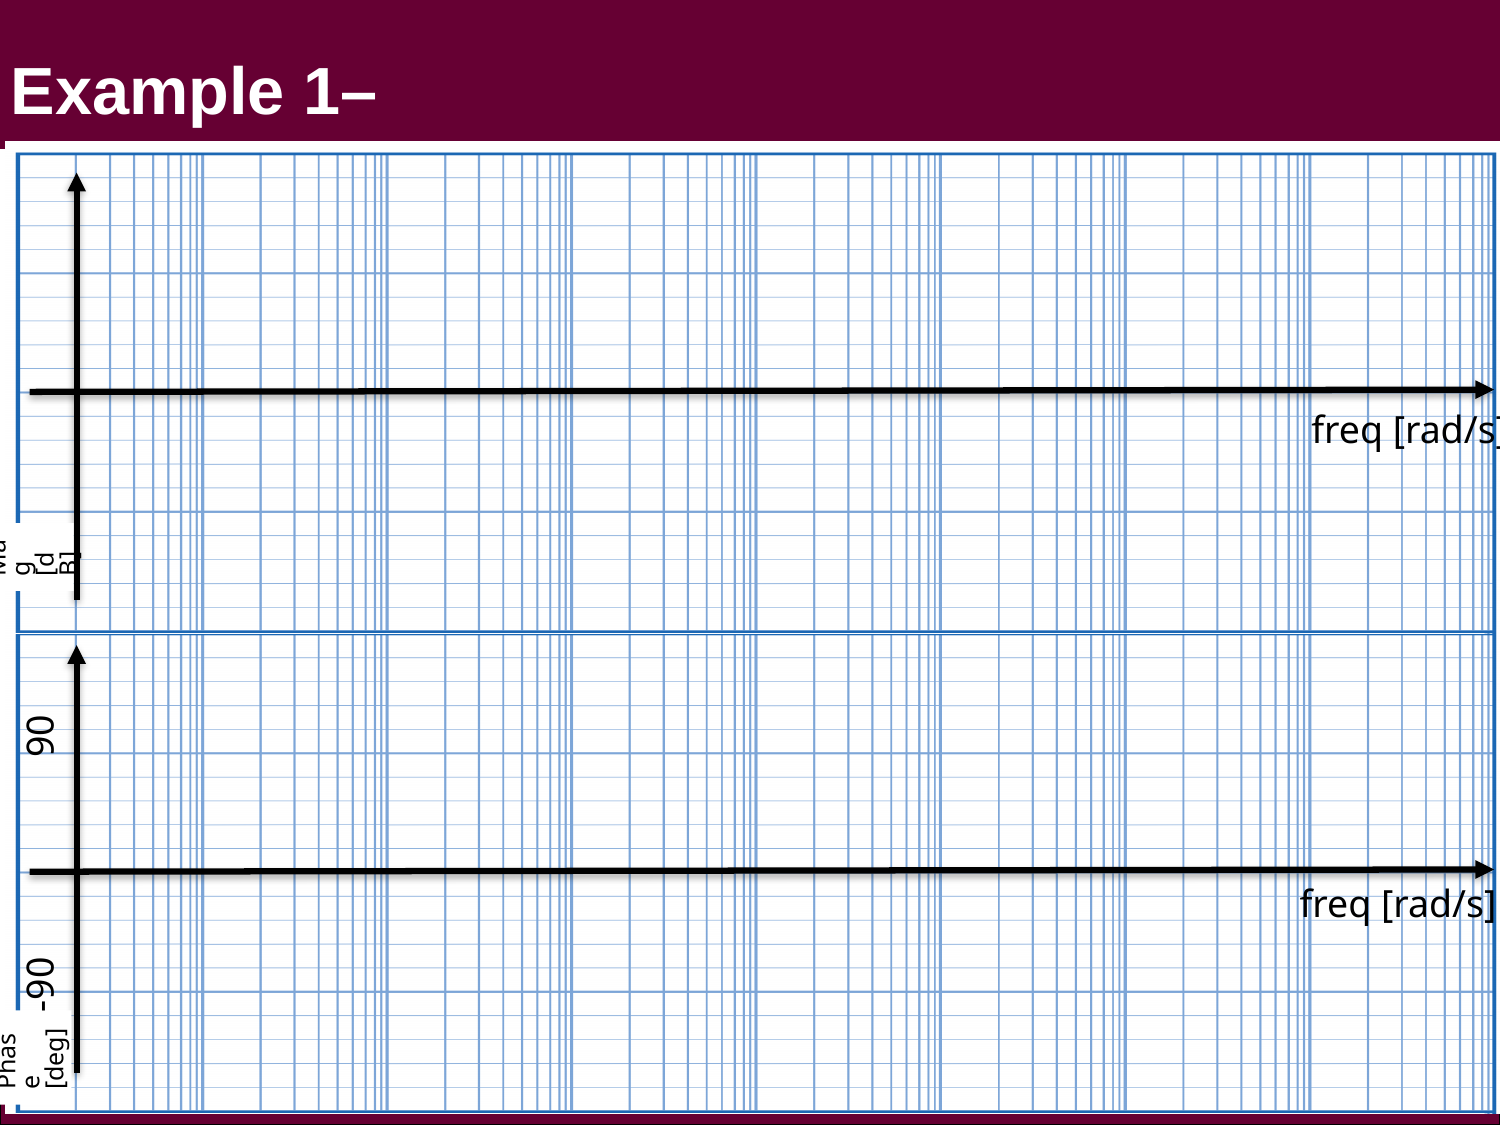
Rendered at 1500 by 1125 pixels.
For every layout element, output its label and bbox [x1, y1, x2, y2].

text_box [81, 389, 1495, 393]
text_box [29, 389, 72, 393]
picture [5, 141, 1500, 1114]
